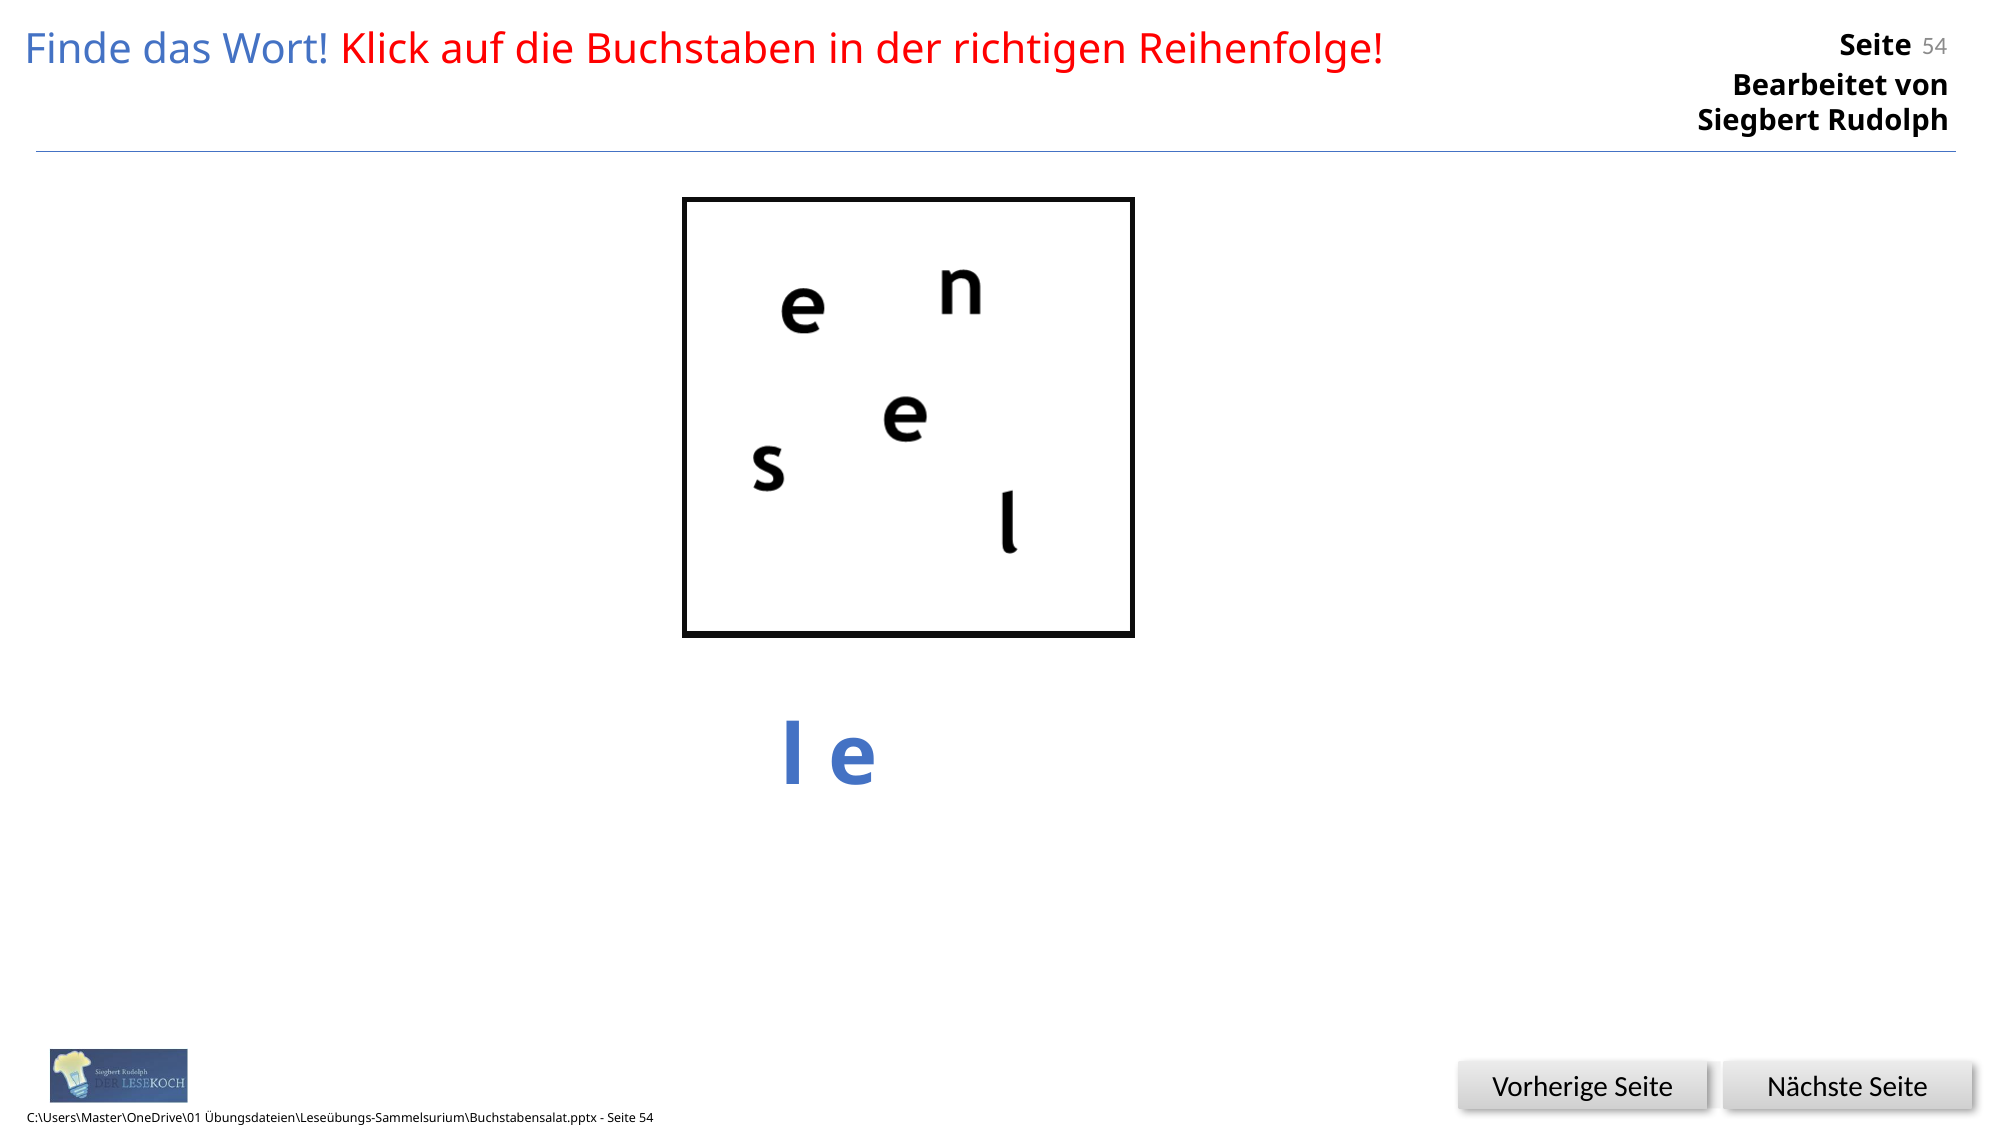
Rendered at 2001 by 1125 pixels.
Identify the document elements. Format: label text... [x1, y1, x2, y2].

text_box C:\Users\Master\OneDrive\01 Übungsdateien\Leseübungs-Sammelsurium\Buchstabensalat.pptx - Seite 54 [12, 1102, 669, 1125]
text_box l [765, 693, 828, 809]
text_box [1723, 1061, 1972, 1109]
text_box Finde das Wort! Klick auf die Buchstaben in der richtigen Reihenfolge! [9, 14, 1400, 80]
picture [682, 197, 1135, 638]
picture [48, 1048, 188, 1103]
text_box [1458, 1061, 1721, 1109]
text_box Seite Bearbeitet von Siegbert Rudolph [1682, 18, 1965, 144]
slide_number 54 [1612, 14, 1963, 75]
text_box e [828, 693, 876, 809]
